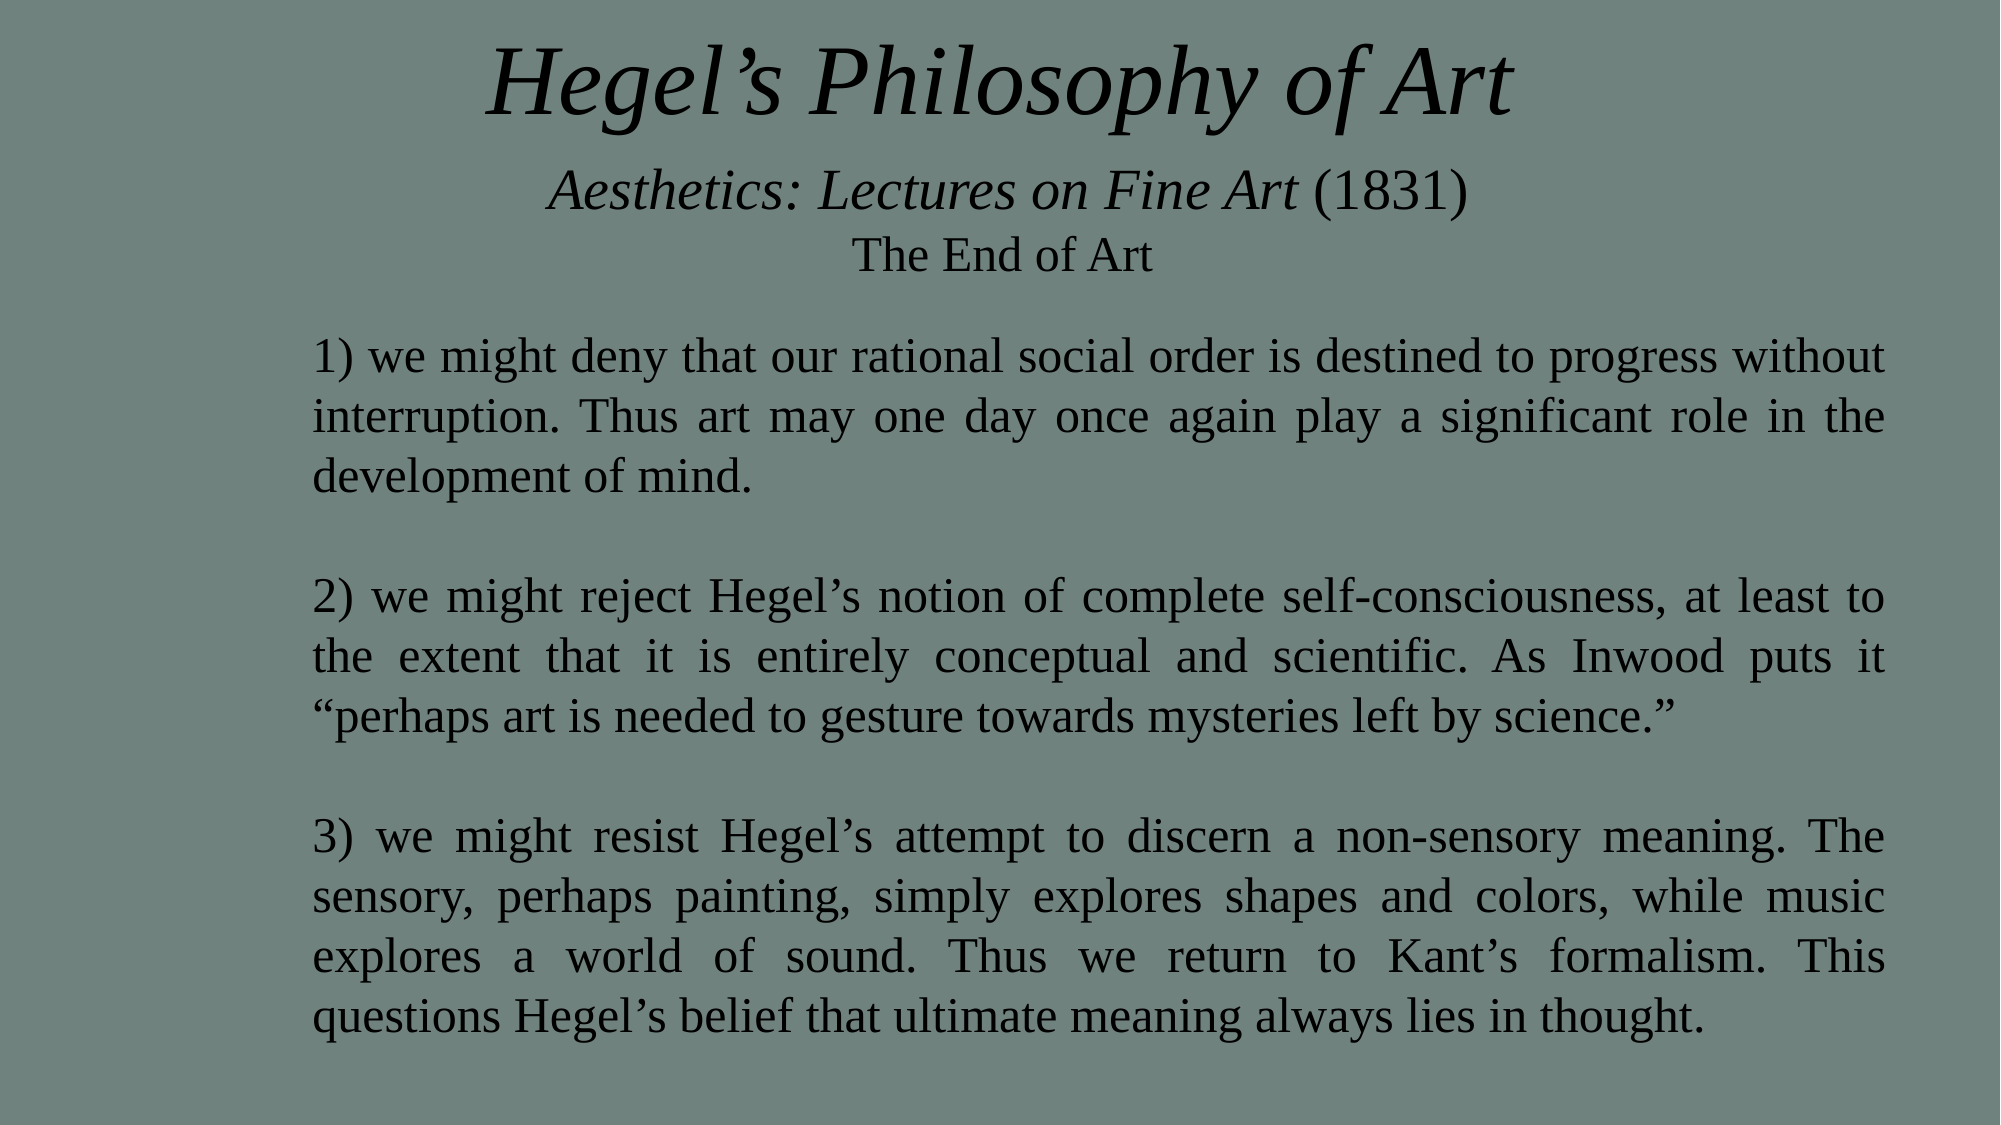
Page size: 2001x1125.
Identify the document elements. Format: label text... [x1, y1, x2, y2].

text_box 1) we might deny that our rational social order is destined to progress without interruption. Thus art may one day once again play a significant role in the development of mind. 2) we might reject Hegel’s notion of complete self-consciousness, at least to the extent that it is entirely conceptual and scientific. As Inwood puts it “perhaps art is needed to gesture towards mysteries left by science.” 3) we might resist Hegel’s attempt to discern a non-sensory meaning. The sensory, perhaps painting, simply explores shapes and colors, while music explores a world of sound. Thus we return to Kant’s formalism. This questions Hegel’s belief that ultimate meaning always lies in thought. [297, 314, 1902, 1050]
text_box Aesthetics: Lectures on Fine Art (1831) The End of Art [17, 143, 2000, 404]
title Hegel’s Philosophy of Art [0, 0, 2000, 144]
